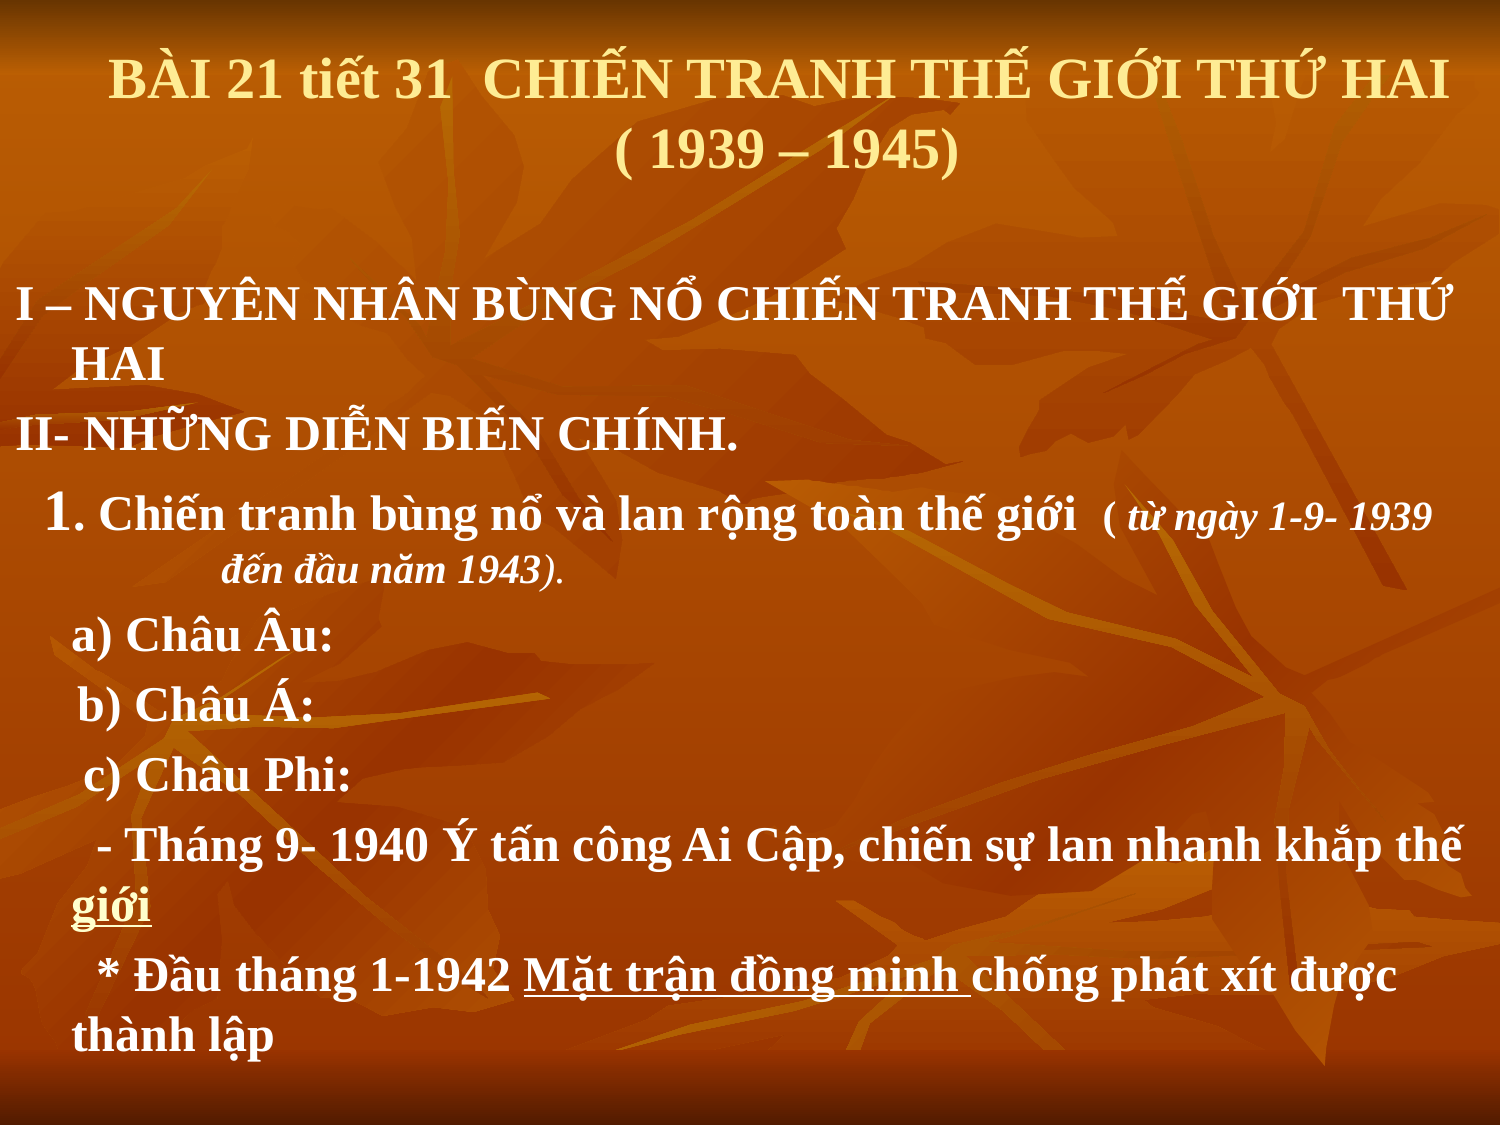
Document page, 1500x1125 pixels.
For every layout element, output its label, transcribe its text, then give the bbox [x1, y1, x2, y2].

title BÀI 21 tiết 31 CHIẾN TRANH THẾ GIỚI THỨ HAI ( 1939 – 1945) [75, 45, 1500, 175]
list I – NGUYÊN NHÂN BÙNG NỔ CHIẾN TRANH THẾ GIỚI THỨ HAI II- NHỮNG DIỄN BIẾN CHÍNH. 1. Chiến tranh bùng nổ và lan rộng toàn thế giới ( từ ngày 1-9- 1939 đến đầu năm 1943). a) Châu Âu: b) Châu Á: c) Châu Phi: - Tháng 9- 1940 Ý tấn công Ai Cập, chiến sự lan nhanh khắp thế giới * Đầu tháng 1-1942 Mặt trận đồng minh chống phát xít được thành lập [0, 262, 1500, 1025]
